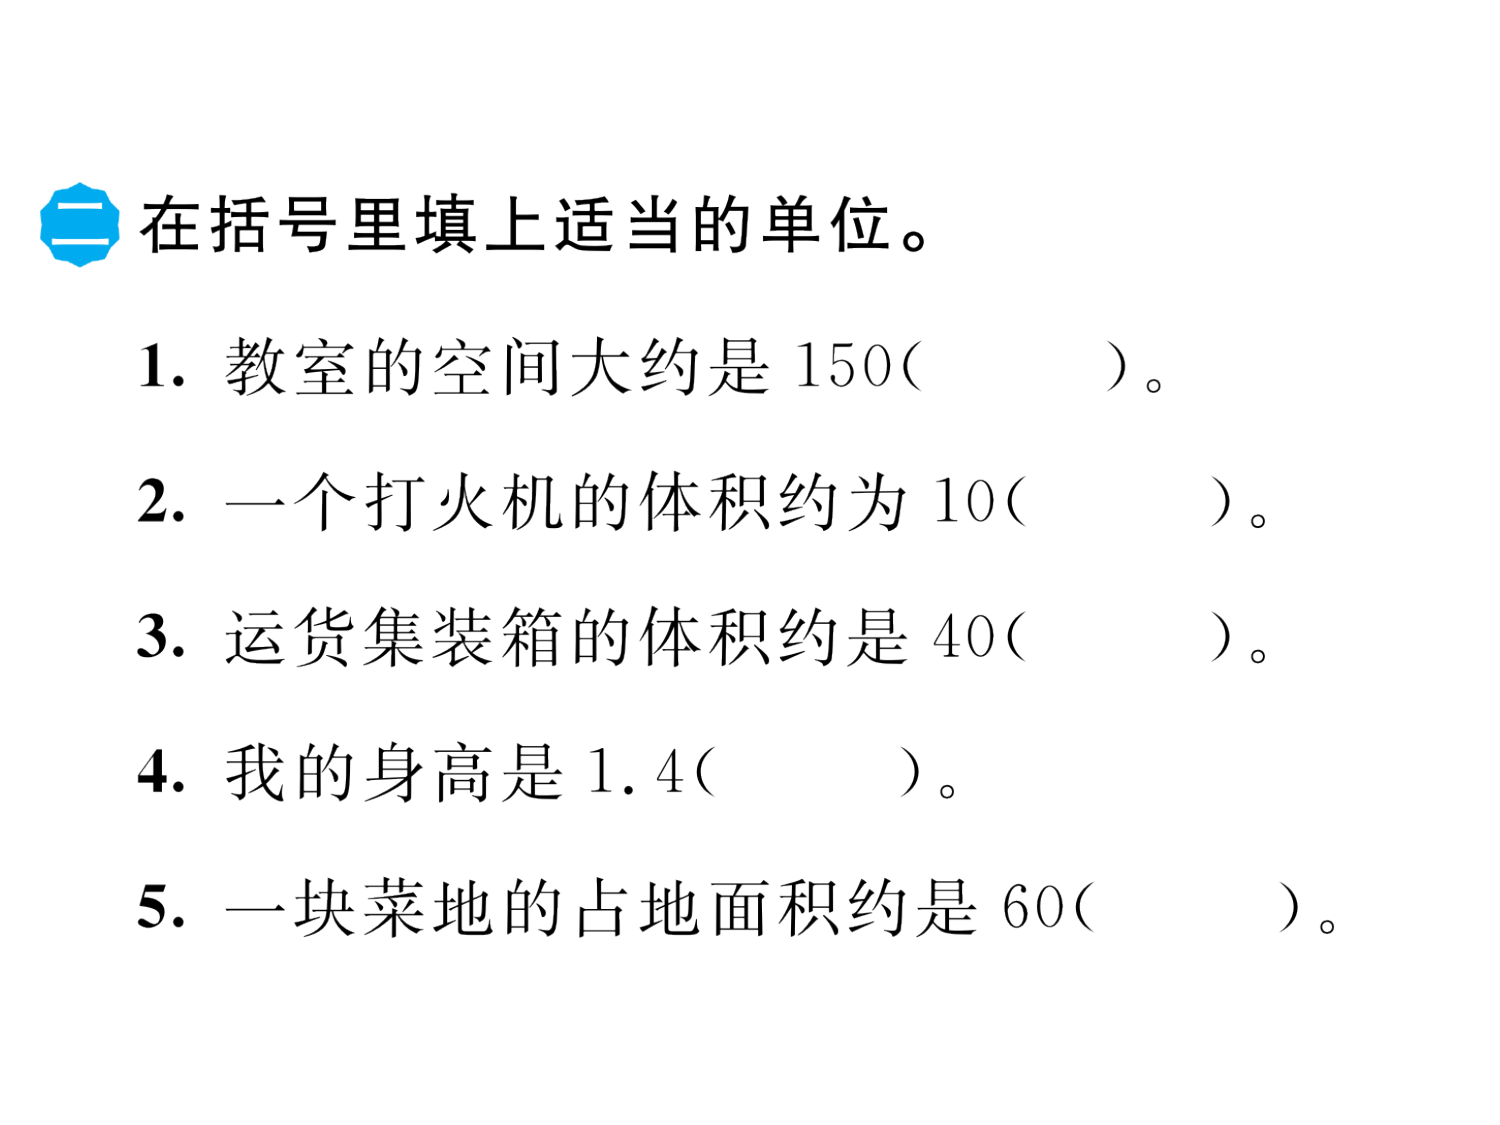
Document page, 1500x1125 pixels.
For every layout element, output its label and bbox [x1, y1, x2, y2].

picture [35, 177, 1453, 972]
